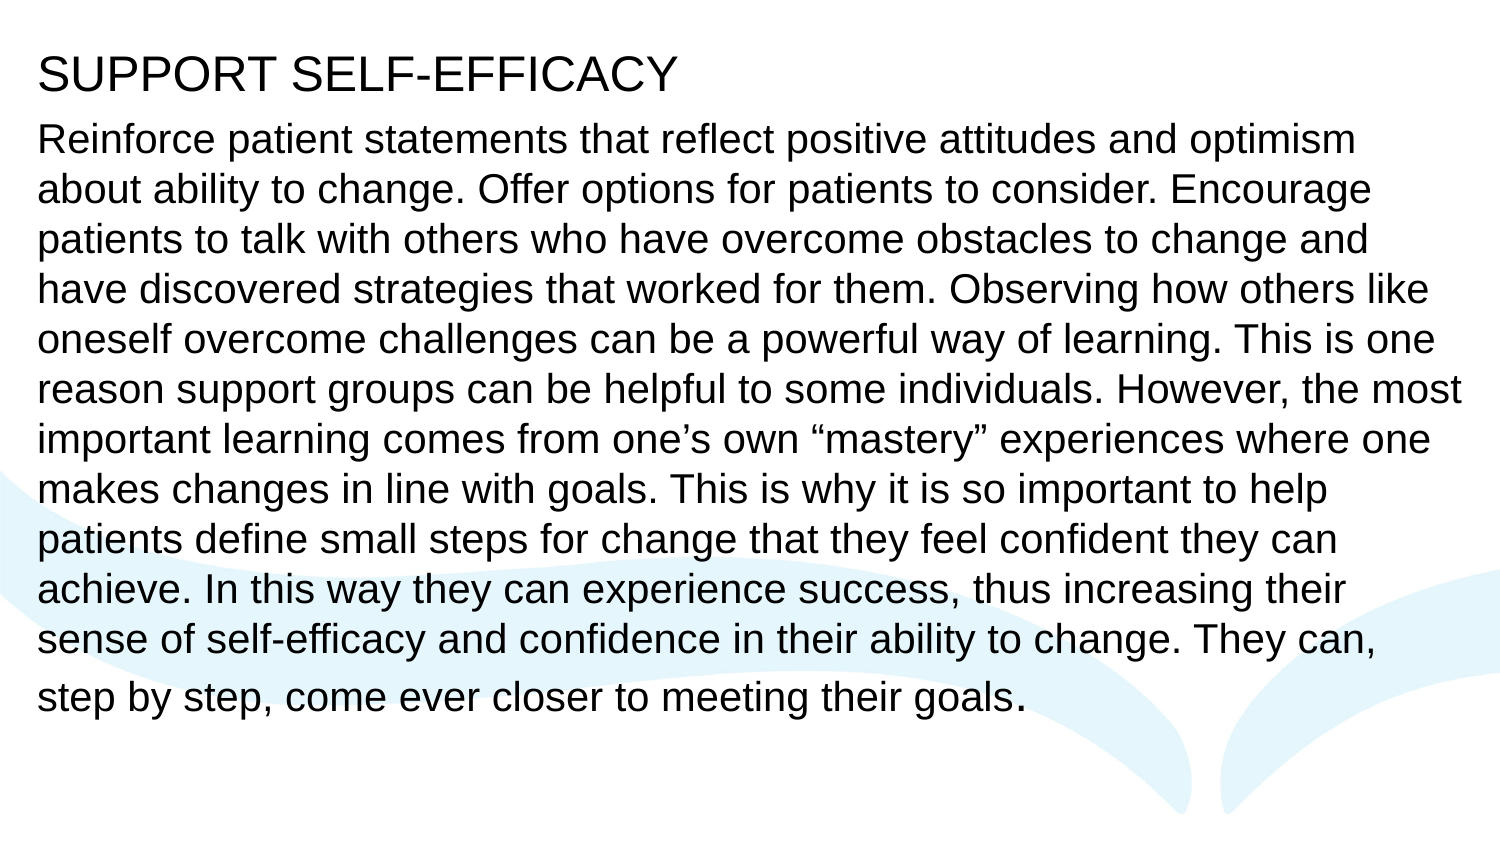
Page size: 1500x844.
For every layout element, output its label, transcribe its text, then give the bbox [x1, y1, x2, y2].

list SUPPORT SELF-EFFICACY Reinforce patient statements that reflect positive attitudes and optimism about ability to change. Offer options for patients to consider. Encourage patients to talk with others who have overcome obstacles to change and have discovered strategies that worked for them. Observing how others like oneself overcome challenges can be a powerful way of learning. This is one reason support groups can be helpful to some individuals. However, the most important learning comes from one’s own “mastery” experiences where one makes changes in line with goals. This is why it is so important to help patients define small steps for change that they feel confident they can achieve. In this way they can experience success, thus increasing their sense of self-efficacy and confidence in their ability to change. They can, step by step, come ever closer to meeting their goals. [22, 34, 1478, 807]
picture [0, 459, 1500, 825]
